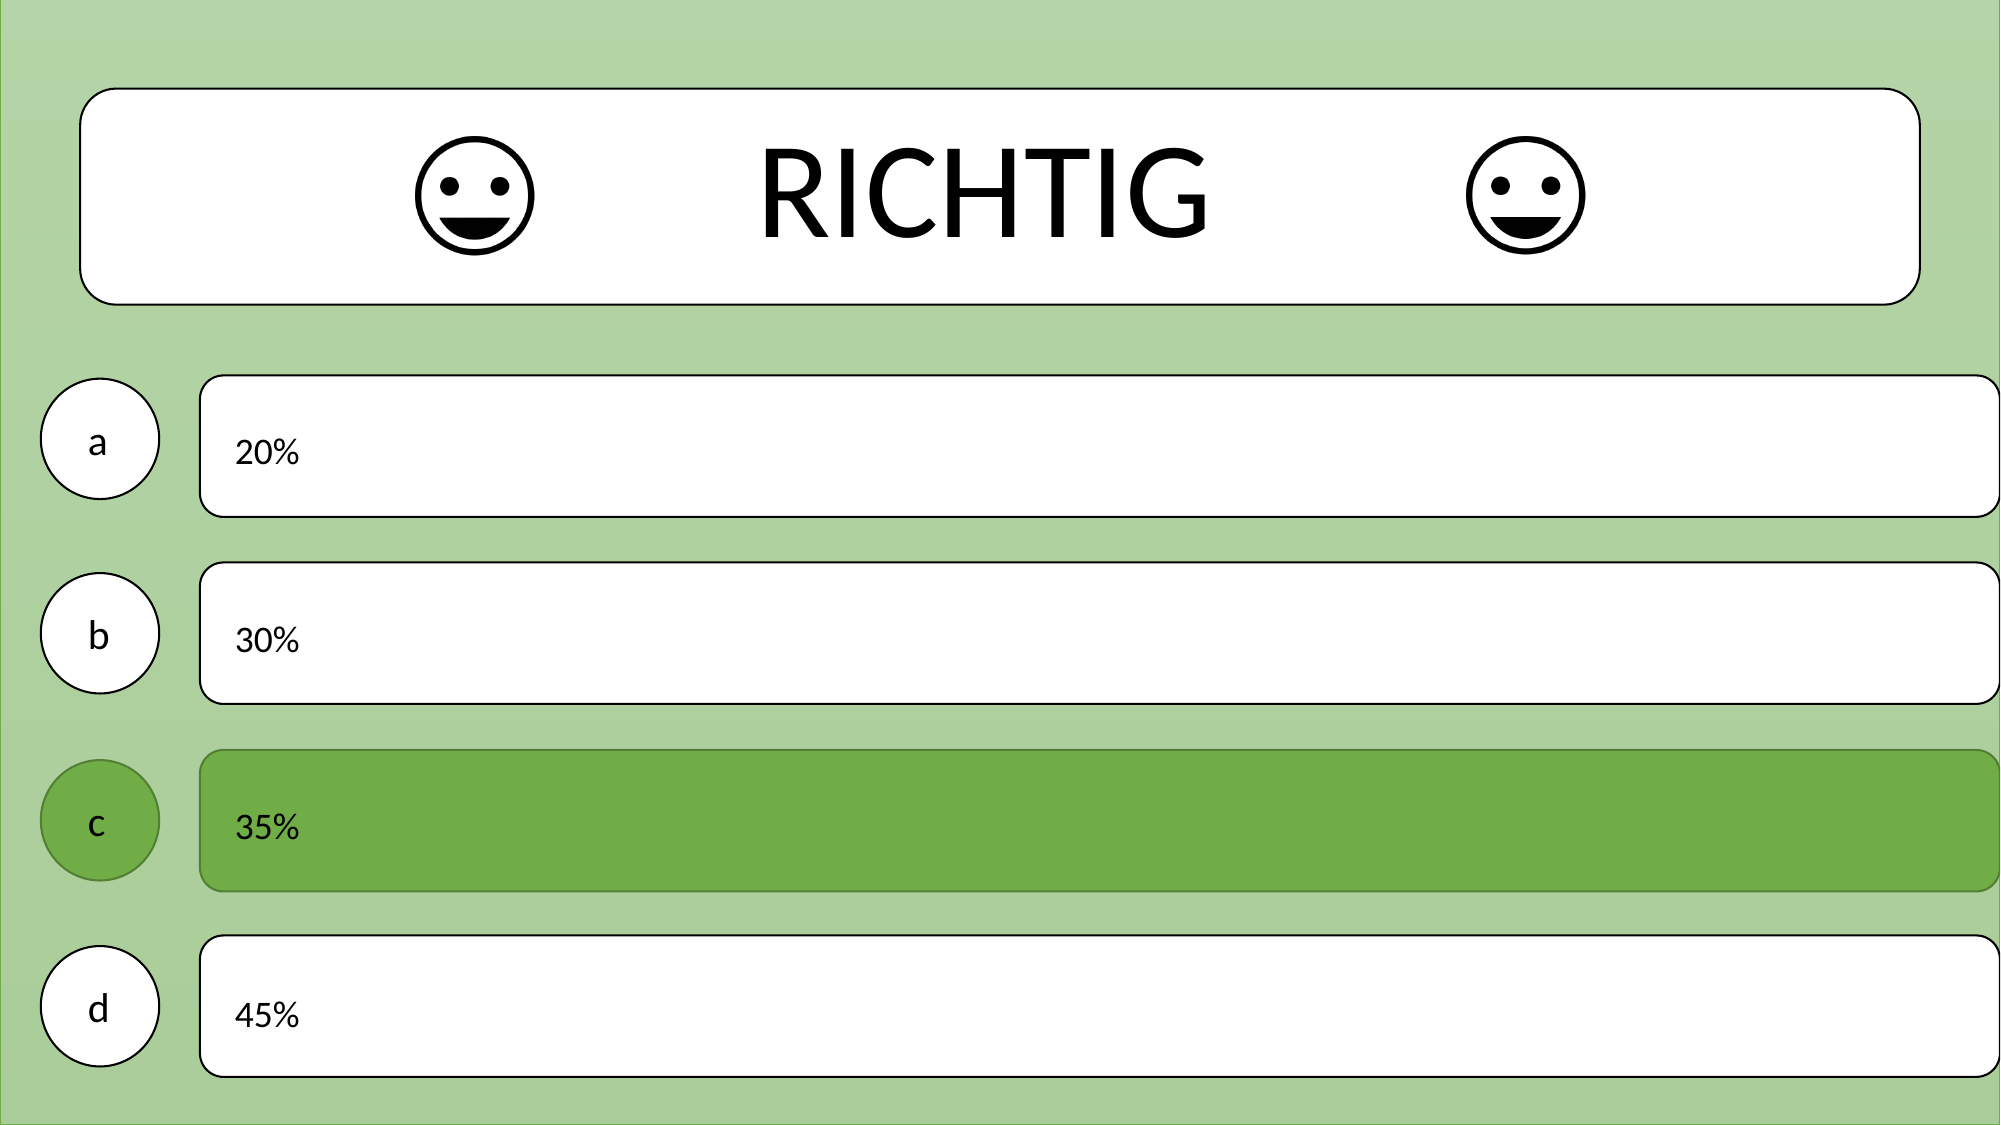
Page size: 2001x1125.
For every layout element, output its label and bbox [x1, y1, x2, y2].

text_box [0, 0, 2000, 1125]
